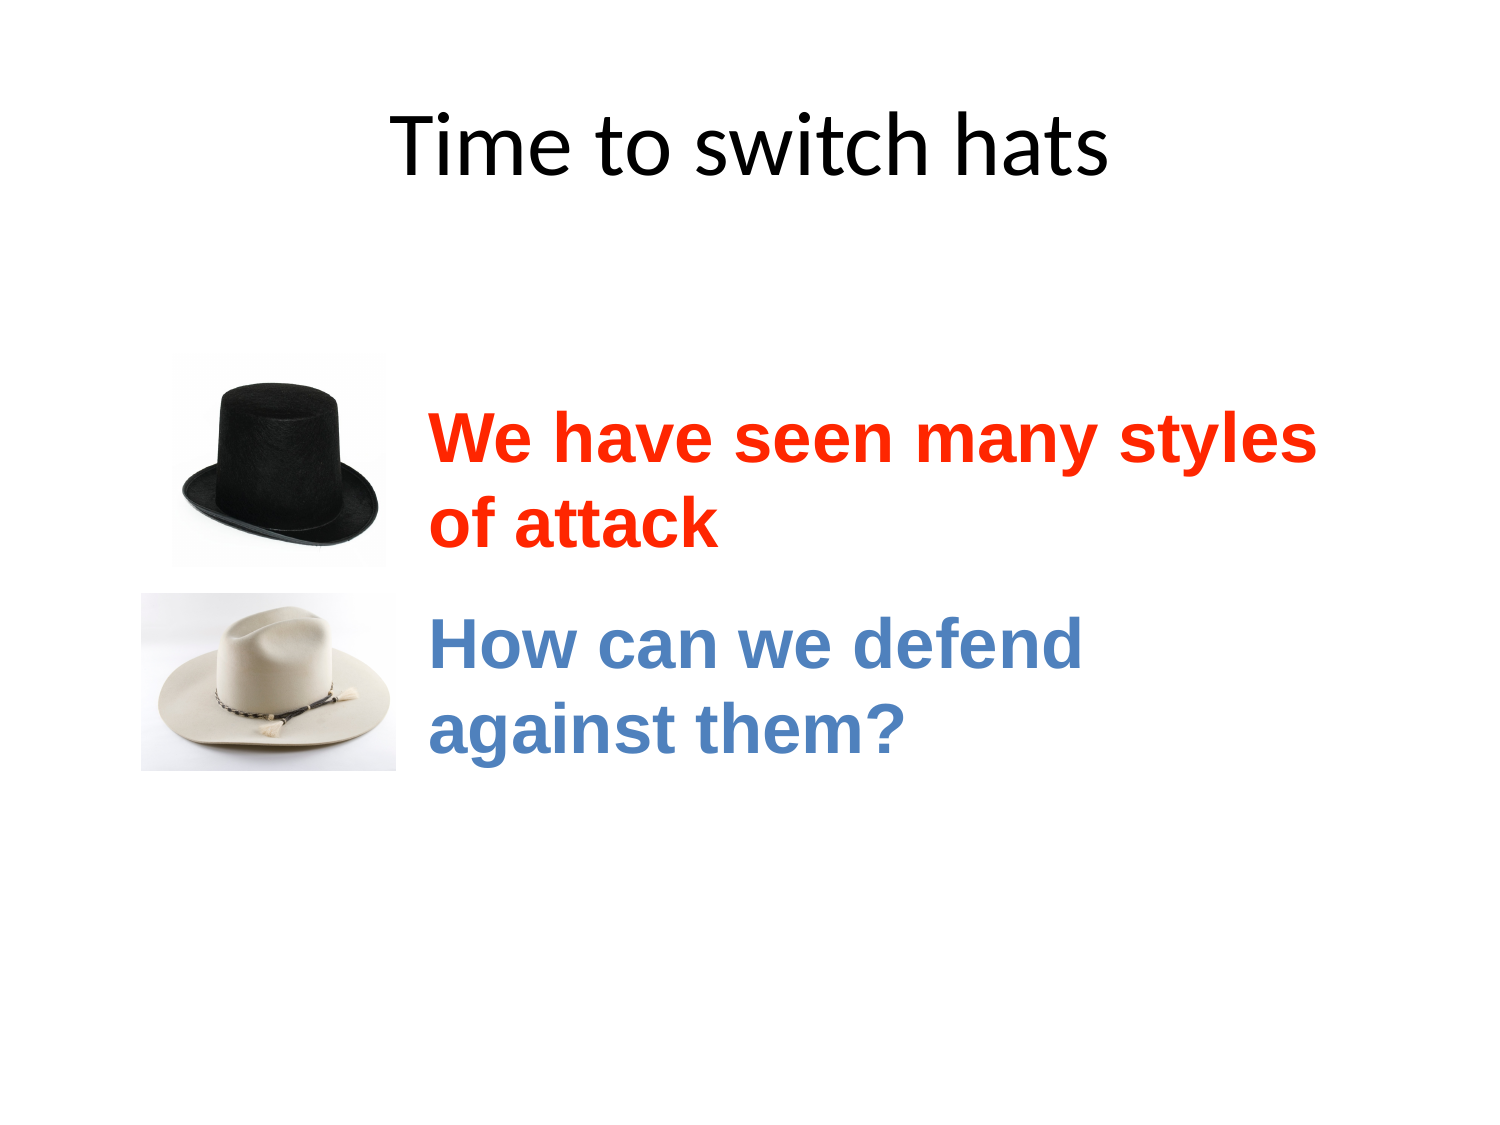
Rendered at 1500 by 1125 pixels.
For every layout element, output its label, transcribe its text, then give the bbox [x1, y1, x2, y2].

picture [141, 593, 396, 772]
text_box How can we defend against them? [418, 642, 1296, 723]
picture [172, 353, 386, 567]
title Time to switch hats [75, 45, 1425, 233]
text_box We have seen many styles of attack [417, 436, 1359, 517]
